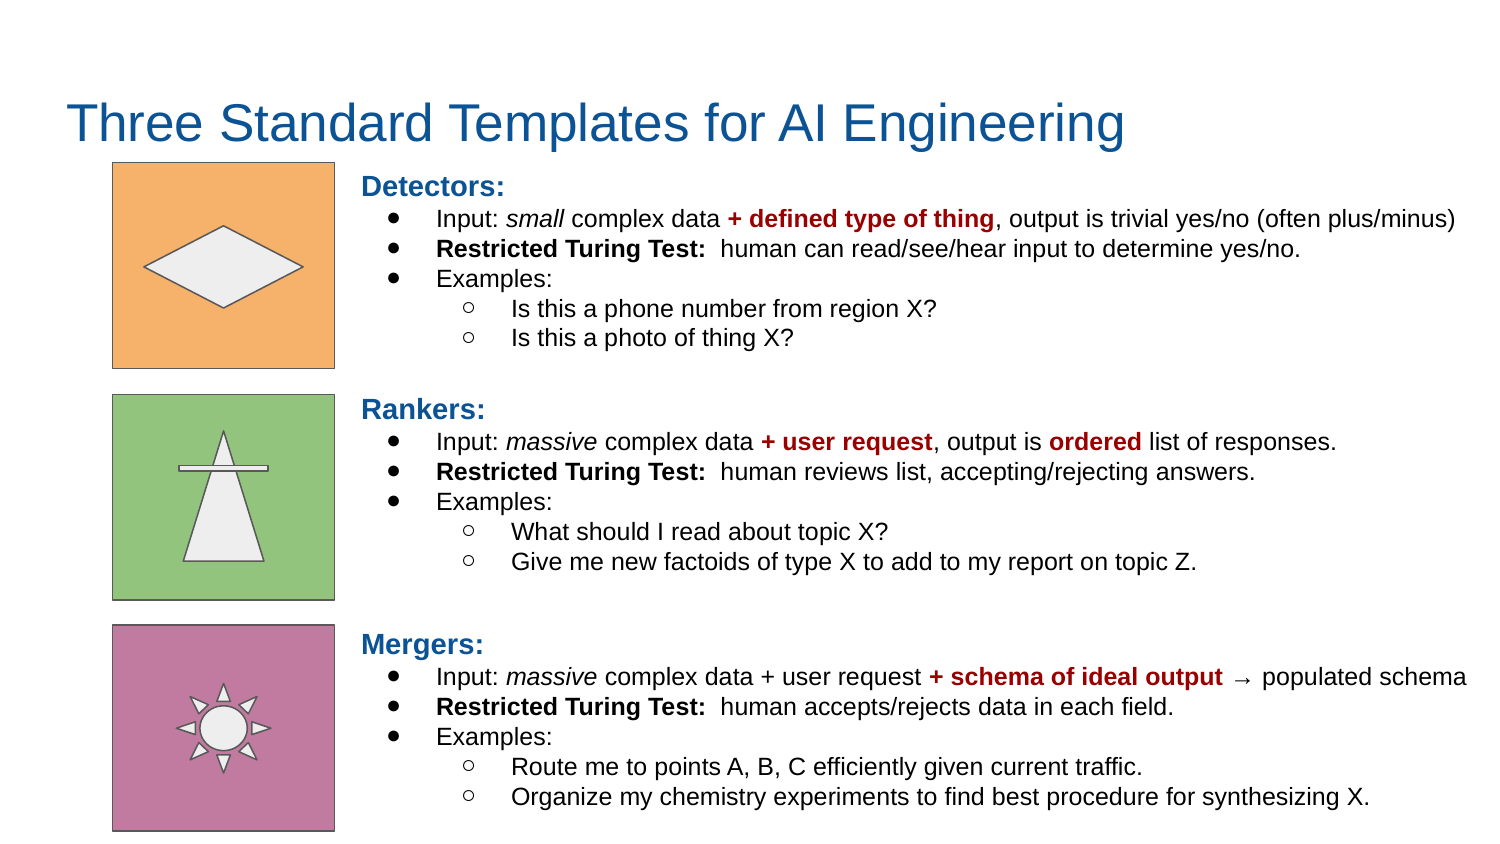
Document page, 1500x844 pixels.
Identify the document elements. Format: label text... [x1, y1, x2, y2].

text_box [112, 162, 335, 369]
text_box Rankers: Input: massive complex data + user request, output is ordered list of responses. Restricted Turing Test: human reviews list, accepting/rejecting answers. Examples: What should I read about topic X? Give me new factoids of type X to add to my report on topic Z. [346, 375, 1467, 590]
text_box Mergers: Input: massive complex data + user request + schema of ideal output → populated schema Restricted Turing Test: human accepts/rejects data in each field. Examples: Route me to points A, B, C efficiently given current traffic. Organize my chemistry experiments to find best procedure for synthesizing X. [346, 610, 1488, 826]
title Three Standard Templates for AI Engineering [51, 72, 1449, 167]
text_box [112, 624, 335, 832]
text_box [112, 394, 335, 601]
text_box Detectors: Input: small complex data + defined type of thing, output is trivial yes/no (often plus/minus) Restricted Turing Test: human can read/see/hear input to determine yes/no. Examples: Is this a phone number from region X? Is this a photo of thing X? [346, 152, 1488, 367]
